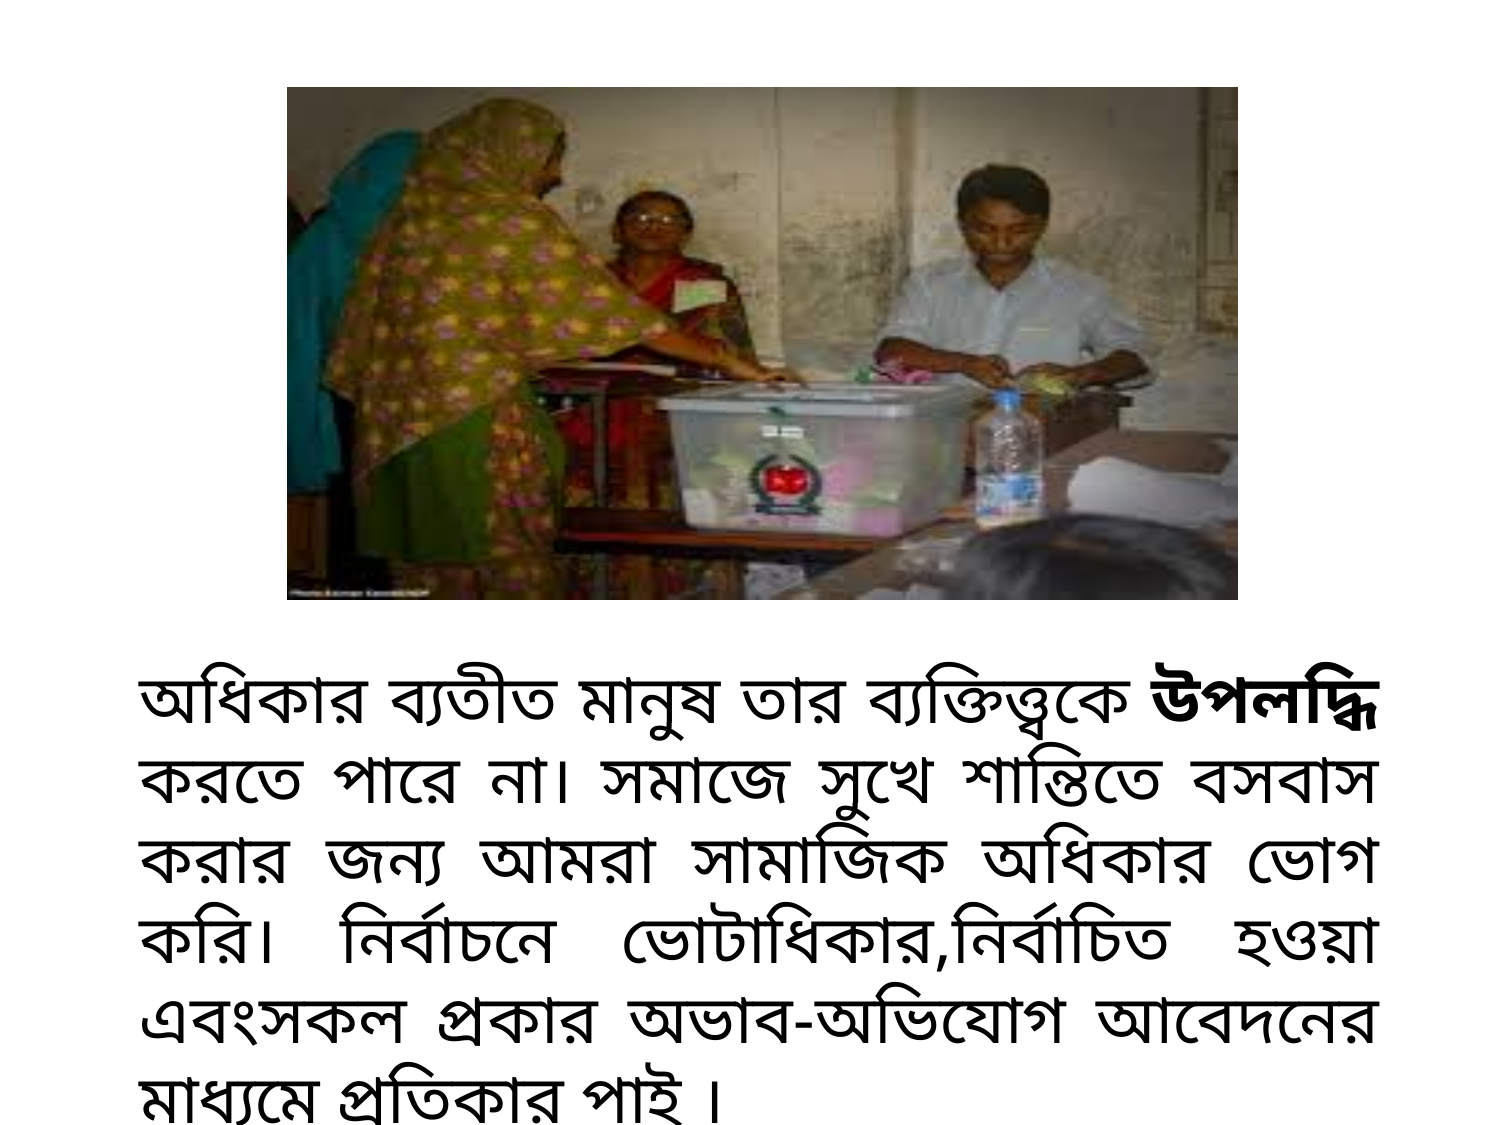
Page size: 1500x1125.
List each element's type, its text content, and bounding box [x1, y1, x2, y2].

picture [287, 87, 1238, 600]
text_box অধিকার ব্যতীত মানুষ তার ব্যক্তিত্ত্বকে উপলদ্ধি করতে পারে না। সমাজে সুখে শান্তিতে বসবাস করার জন্য আমরা সামাজিক অধিকার ভোগ করি। নির্বাচনে ভোটাধিকার,নির্বাচিত হওয়া এবংসকল প্রকার অভাব-অভিযোগ আবেদনের মাধ্যমে প্রতিকার পাই । [0, 649, 1395, 1125]
